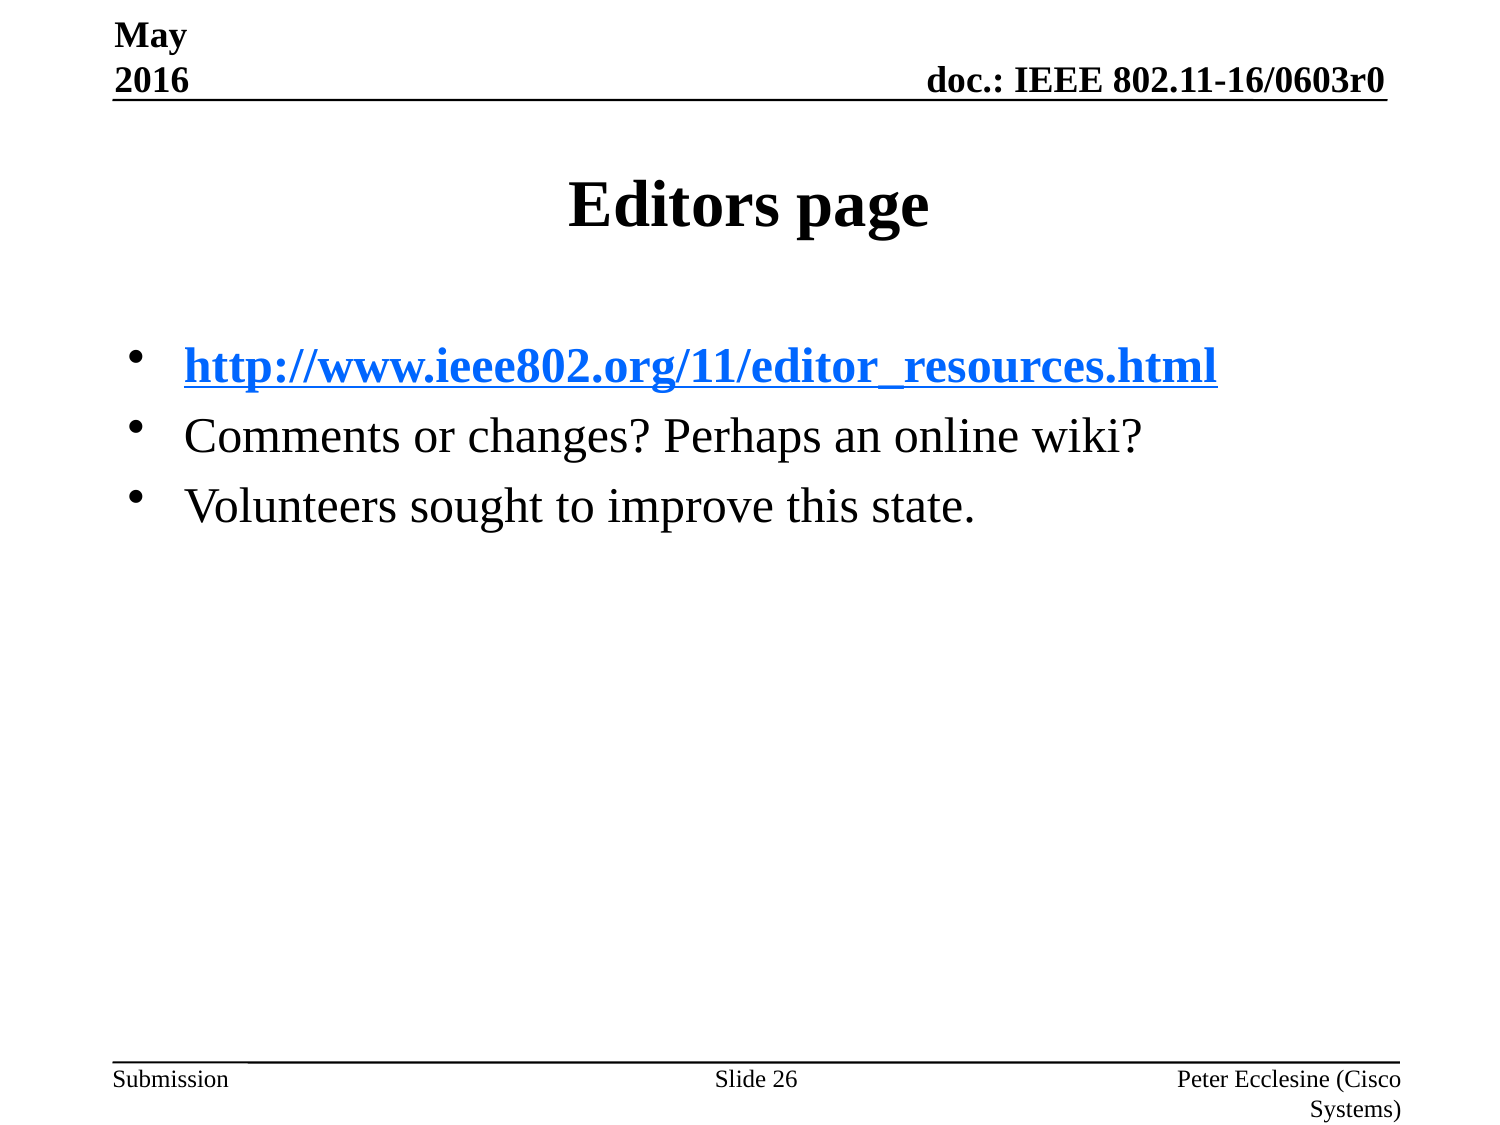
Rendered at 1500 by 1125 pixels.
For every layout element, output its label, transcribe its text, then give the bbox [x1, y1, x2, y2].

list http://www.ieee802.org/11/editor_resources.html Comments or changes? Perhaps an online wiki? Volunteers sought to improve this state. [112, 324, 1388, 1001]
title Editors page [112, 112, 1388, 288]
footer Peter Ecclesine (Cisco Systems) [1164, 1061, 1402, 1093]
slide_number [114, 54, 265, 101]
slide_number Slide 26 [712, 1061, 800, 1093]
